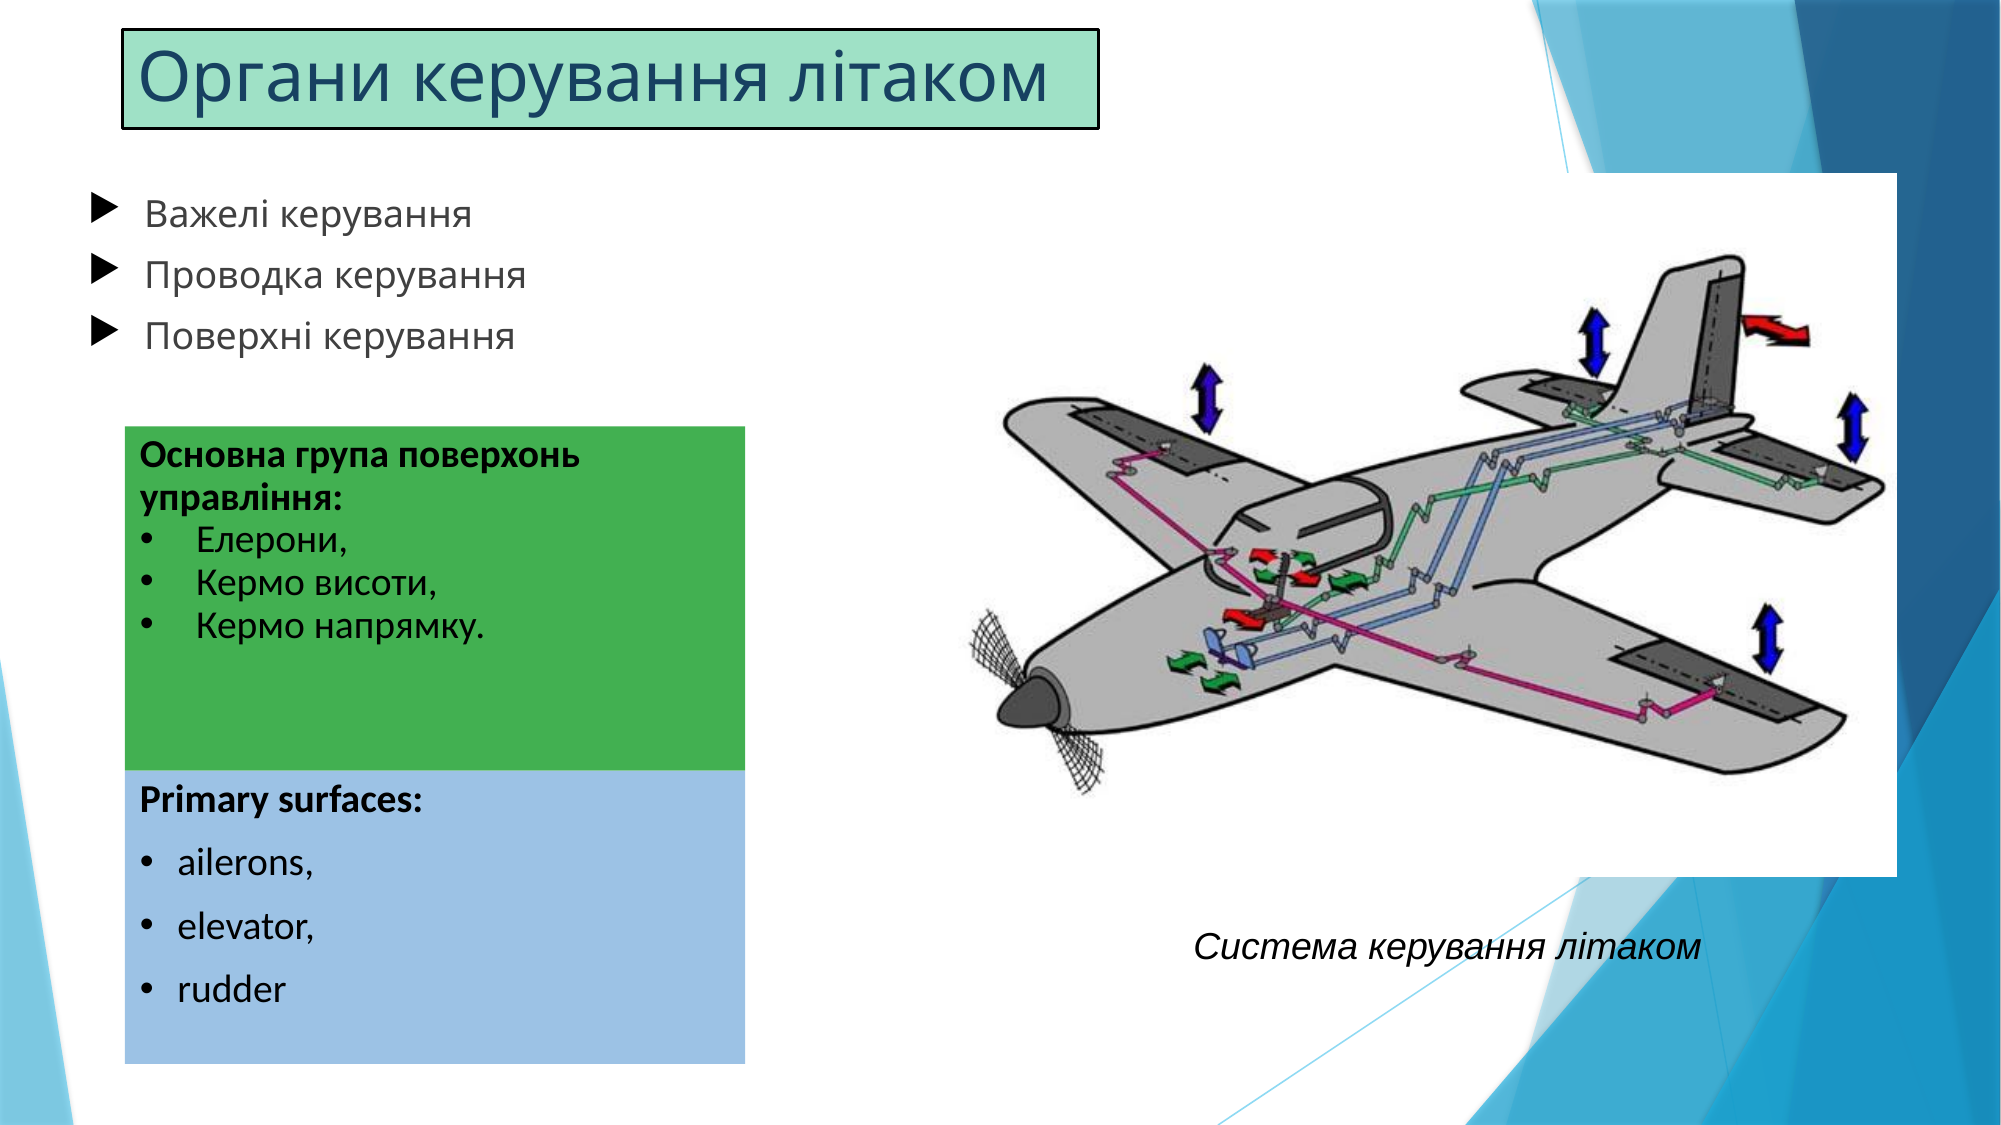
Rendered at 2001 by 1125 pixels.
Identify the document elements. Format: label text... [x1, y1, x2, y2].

text_box Система керування літаком [1178, 914, 1799, 976]
picture [958, 172, 1897, 877]
list Важелі керування Проводка керування Поверхні керування [72, 187, 798, 450]
text_box Primary surfaces: ailerons, elevator, rudder [124, 770, 746, 1064]
text_box Основна група поверхонь управління: Елерони, Кермо висоти, Кермо напрямку. [124, 426, 746, 770]
title Органи керування літаком [121, 28, 1100, 130]
